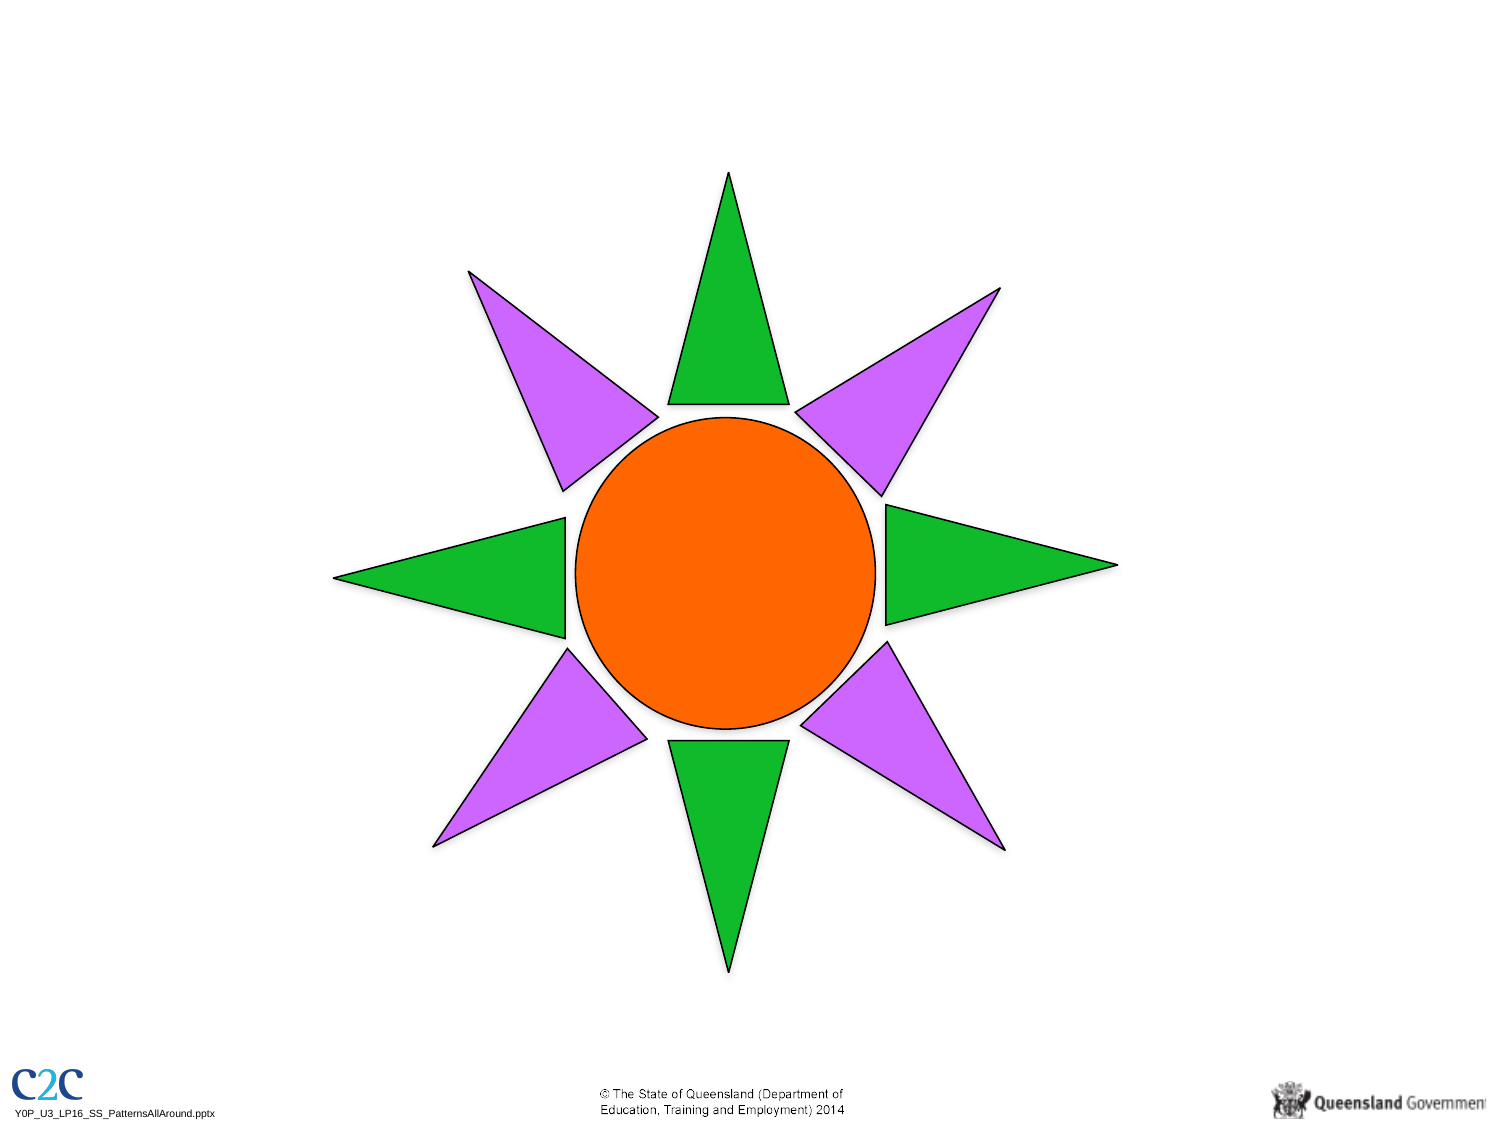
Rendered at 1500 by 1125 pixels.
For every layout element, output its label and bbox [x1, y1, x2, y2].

text_box [333, 517, 566, 639]
text_box [575, 417, 876, 730]
text_box [795, 287, 1001, 497]
text_box [468, 271, 659, 492]
text_box [432, 648, 648, 848]
text_box [885, 504, 1118, 626]
picture [12, 1069, 83, 1100]
text_box [800, 641, 1006, 851]
picture [600, 1087, 844, 1118]
text_box [668, 172, 789, 405]
text_box [668, 740, 790, 973]
